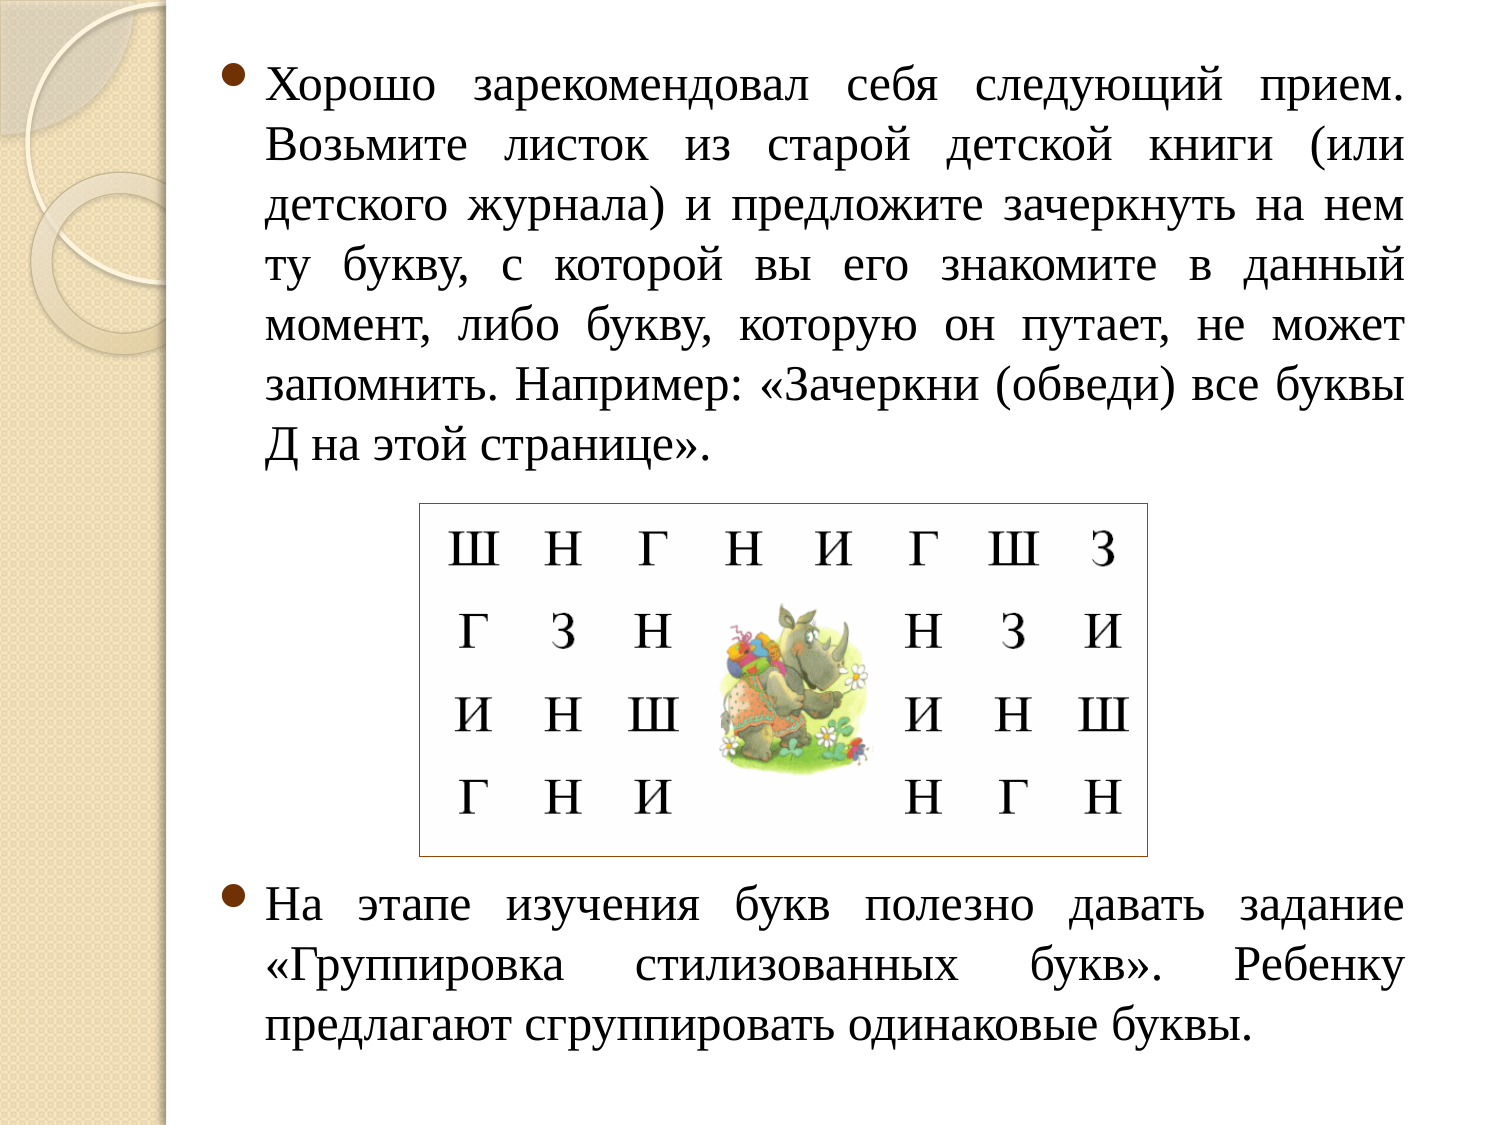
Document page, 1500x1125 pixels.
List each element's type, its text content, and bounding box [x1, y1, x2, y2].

picture [418, 503, 1148, 858]
list Хорошо зарекомендовал себя следующий прием. Возьмите листок из старой детской книги (или детского журнала) и предложите зачеркнуть на нем ту букву, с которой вы его знакомите в данный момент, либо букву, которую он путает, не может запомнить. Например: «Зачеркни (обведи) все буквы Д на этой странице». На этапе изучения букв полезно давать задание «Группировка стилизованных букв». Ребенку предлагают сгруппировать одинаковые буквы. [190, 42, 1421, 1059]
